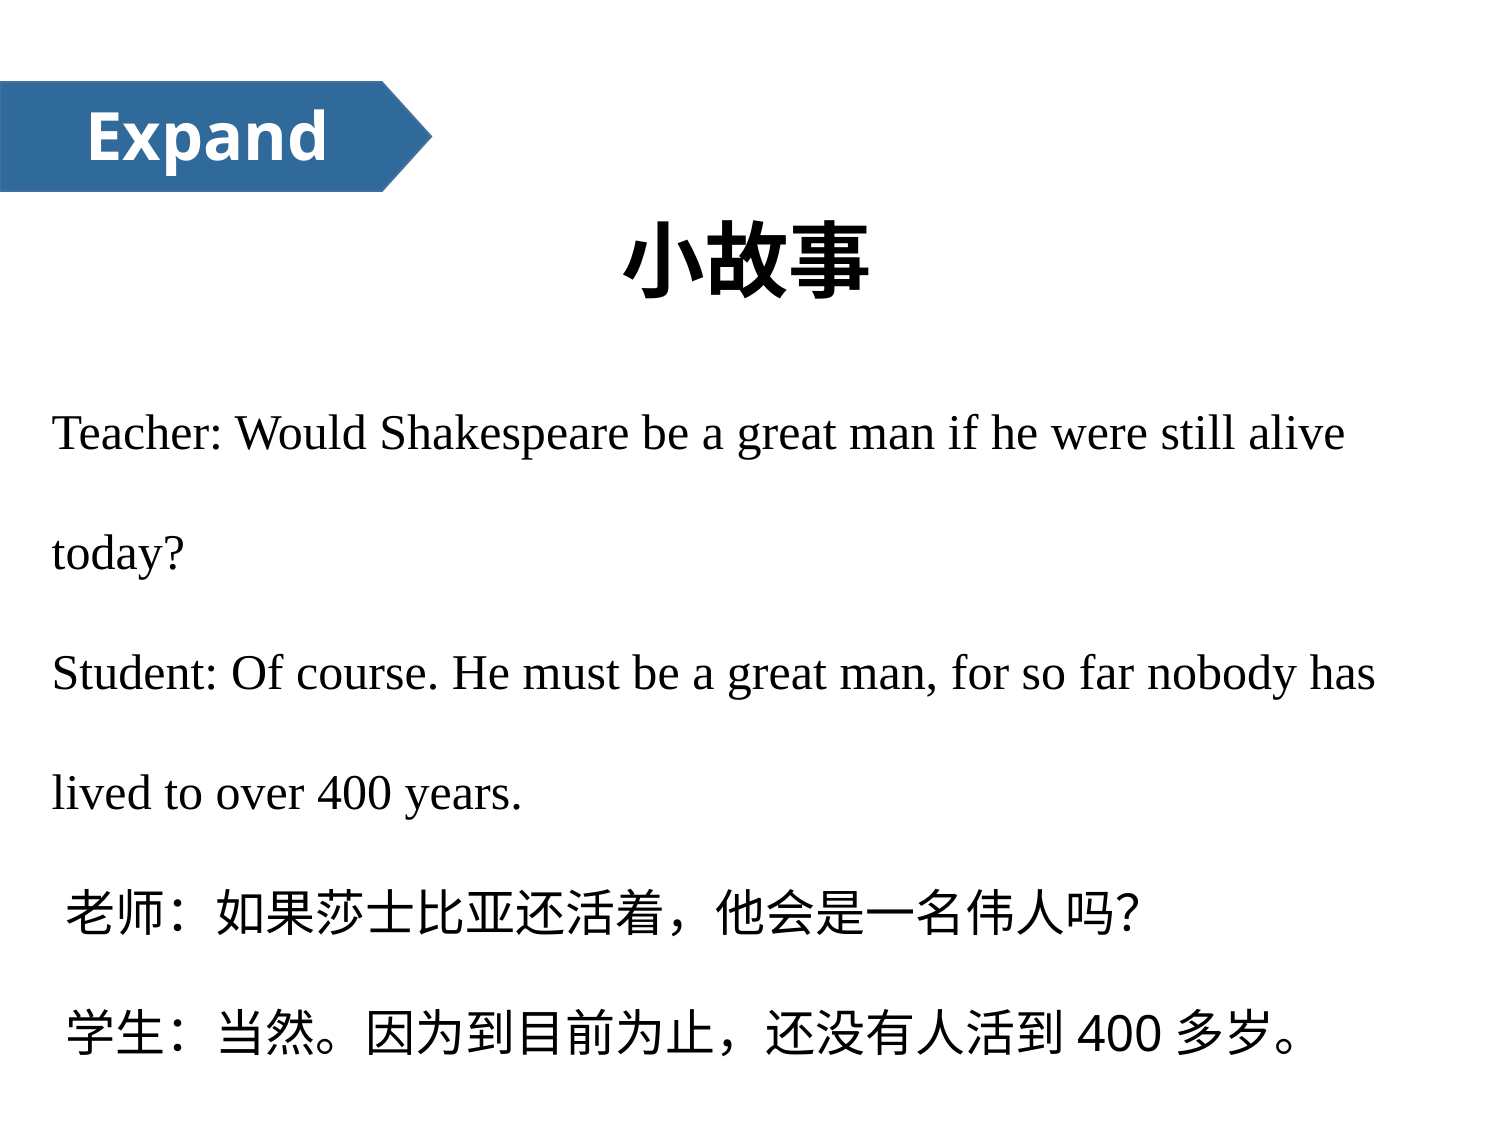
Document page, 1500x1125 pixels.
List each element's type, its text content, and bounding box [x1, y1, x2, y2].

text_box Teacher: Would Shakespeare be a great man if he were still alive today? Student: Of course. He must be a great man, for so far nobody has lived to over 400 years. [36, 332, 1500, 827]
text_box 老师：如果莎士比亚还活着，他会是一名伟人吗？ 学生：当然。因为到目前为止，还没有人活到400多岁。 [50, 814, 1395, 1070]
title Expand [70, 95, 365, 178]
text_box 小故事 [606, 170, 951, 316]
